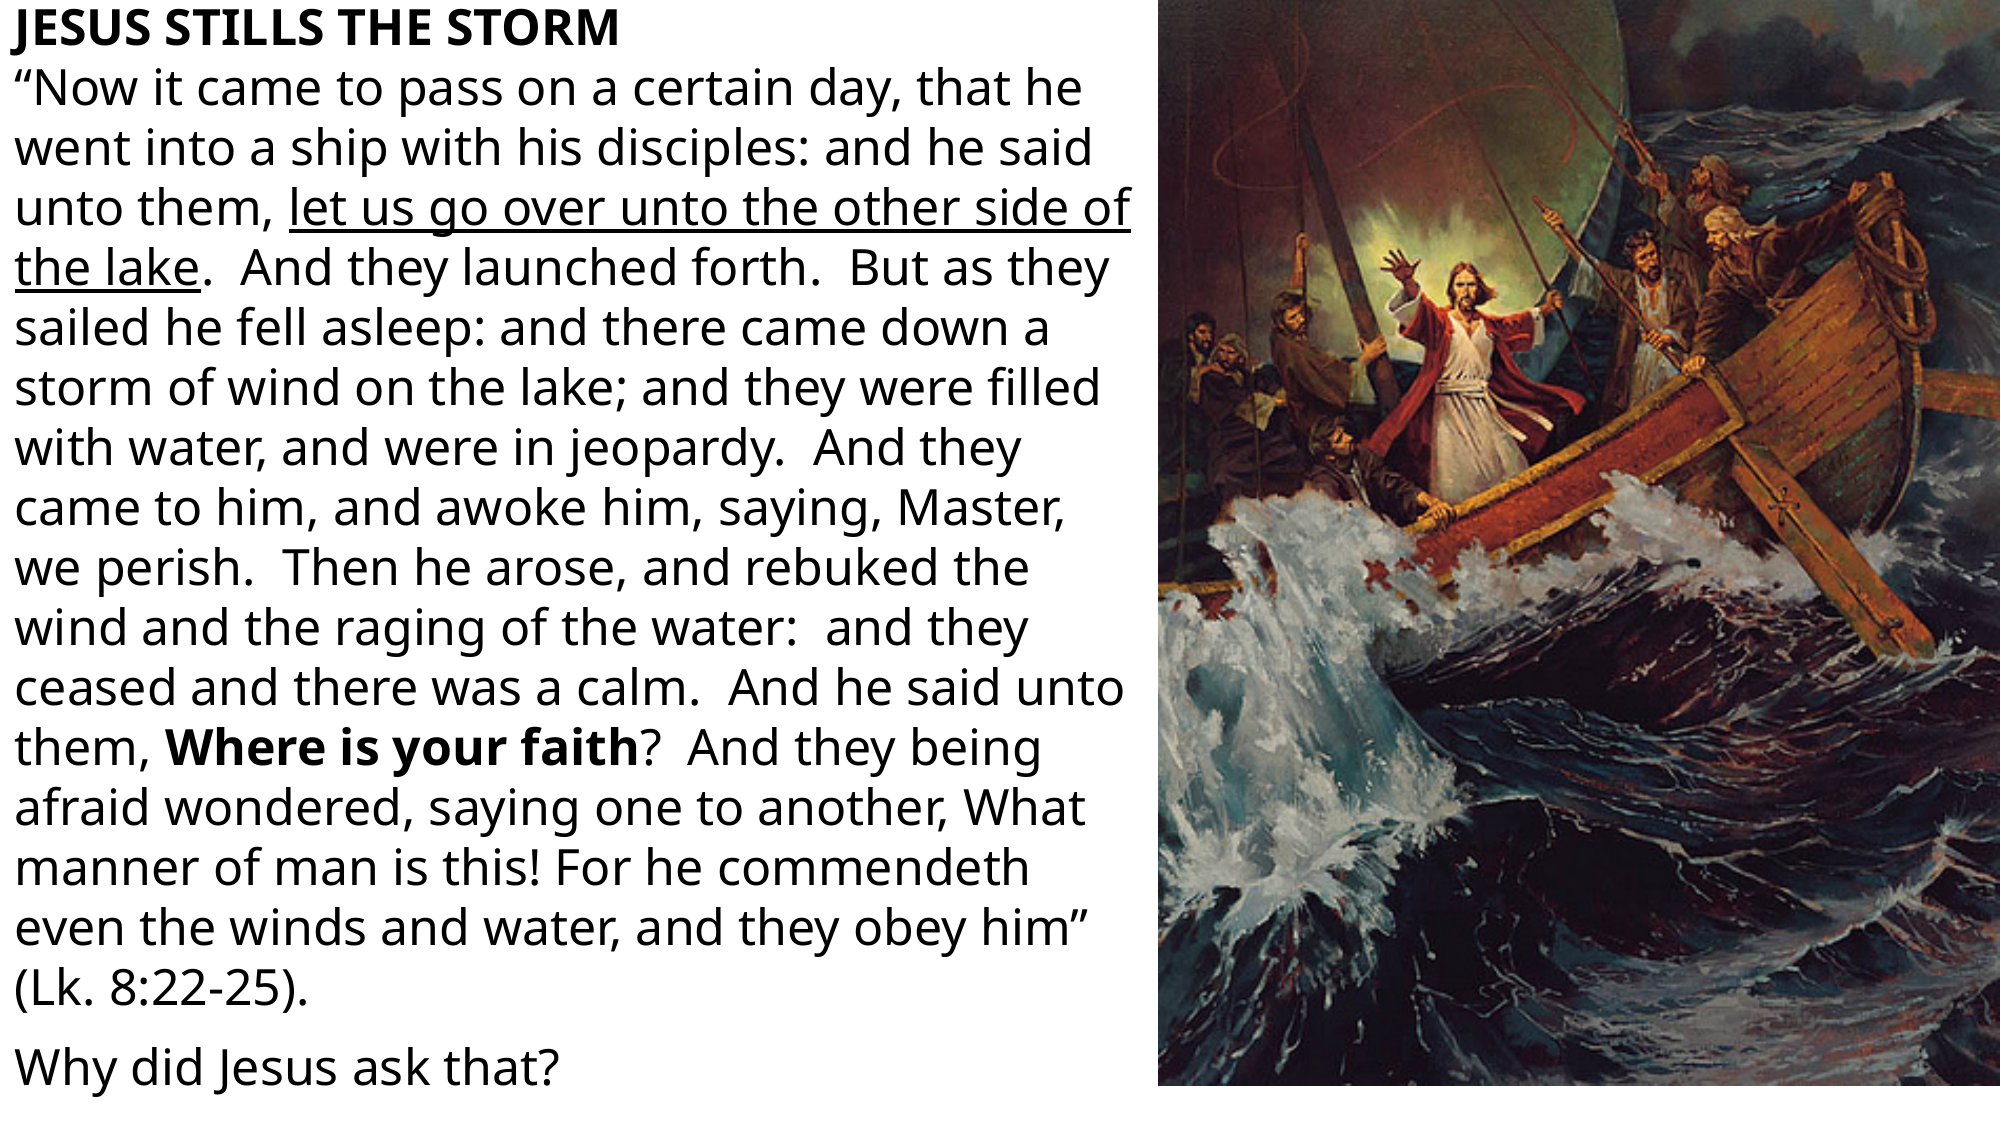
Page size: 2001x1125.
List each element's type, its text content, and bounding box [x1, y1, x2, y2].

text_box JESUS STILLS THE STORM “Now it came to pass on a certain day, that he went into a ship with his disciples: and he said unto them, let us go over unto the other side of the lake. And they launched forth. But as they sailed he fell asleep: and there came down a storm of wind on the lake; and they were filled with water, and were in jeopardy. And they came to him, and awoke him, saying, Master, we perish. Then he arose, and rebuked the wind and the raging of the water: and they ceased and there was a calm. And he said unto them, Where is your faith? And they being afraid wondered, saying one to another, What manner of man is this! For he commendeth even the winds and water, and they obey him” (Lk. 8:22-25). Why did Jesus ask that? Because He had already told them where they were going to—the other side of the lake! [0, 0, 1159, 1125]
picture [1158, 0, 2000, 1086]
